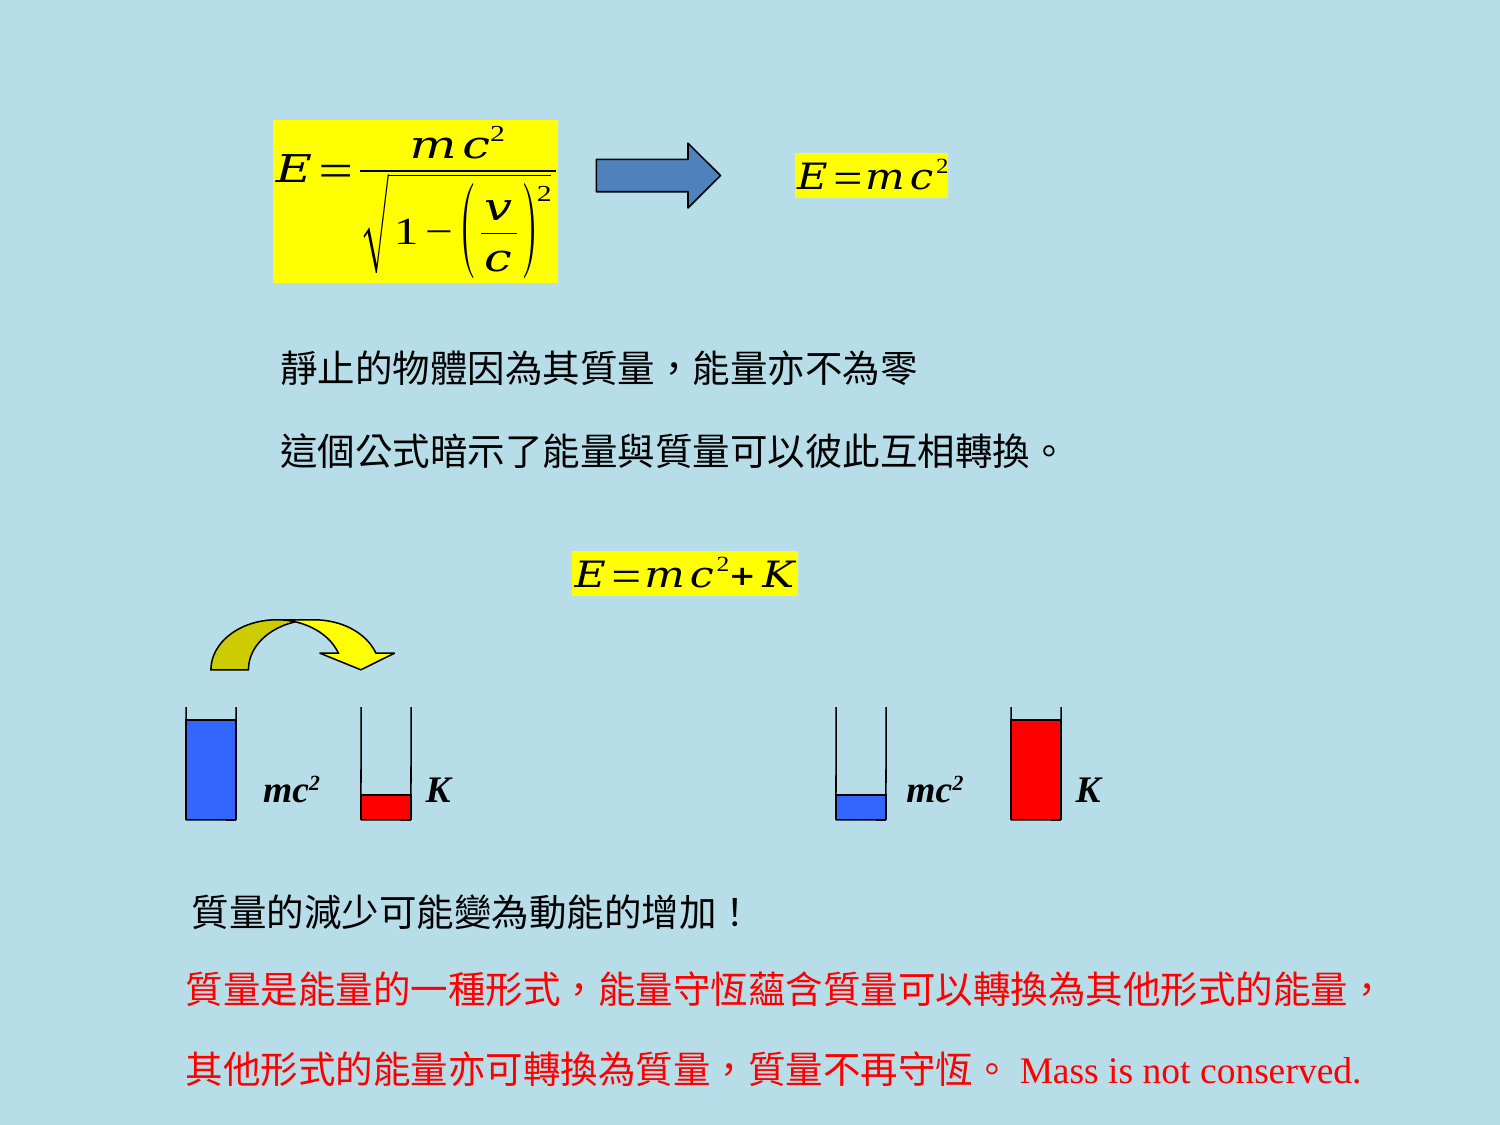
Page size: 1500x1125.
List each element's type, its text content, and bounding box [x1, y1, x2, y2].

text_box [1010, 719, 1061, 820]
text_box K [1060, 757, 1174, 817]
text_box mc2 [891, 757, 1005, 817]
text_box [185, 719, 236, 820]
text_box 這個公式暗示了能量與質量可以彼此互相轉換。 [265, 420, 1099, 481]
text_box 其他形式的能量亦可轉換為質量，質量不再守恆。Mass is not conserved. [171, 1039, 1474, 1099]
text_box [210, 619, 395, 670]
text_box [360, 794, 411, 820]
text_box 靜止的物體因為其質量，能量亦不為零 [265, 337, 1105, 398]
text_box 質量是能量的一種形式，能量守恆蘊含質量可以轉換為其他形式的能量， [171, 958, 1474, 1018]
text_box [596, 143, 721, 208]
text_box K [410, 757, 524, 817]
text_box mc2 [248, 757, 361, 817]
text_box [835, 794, 886, 820]
text_box 質量的減少可能變為動能的增加！ [177, 881, 945, 942]
